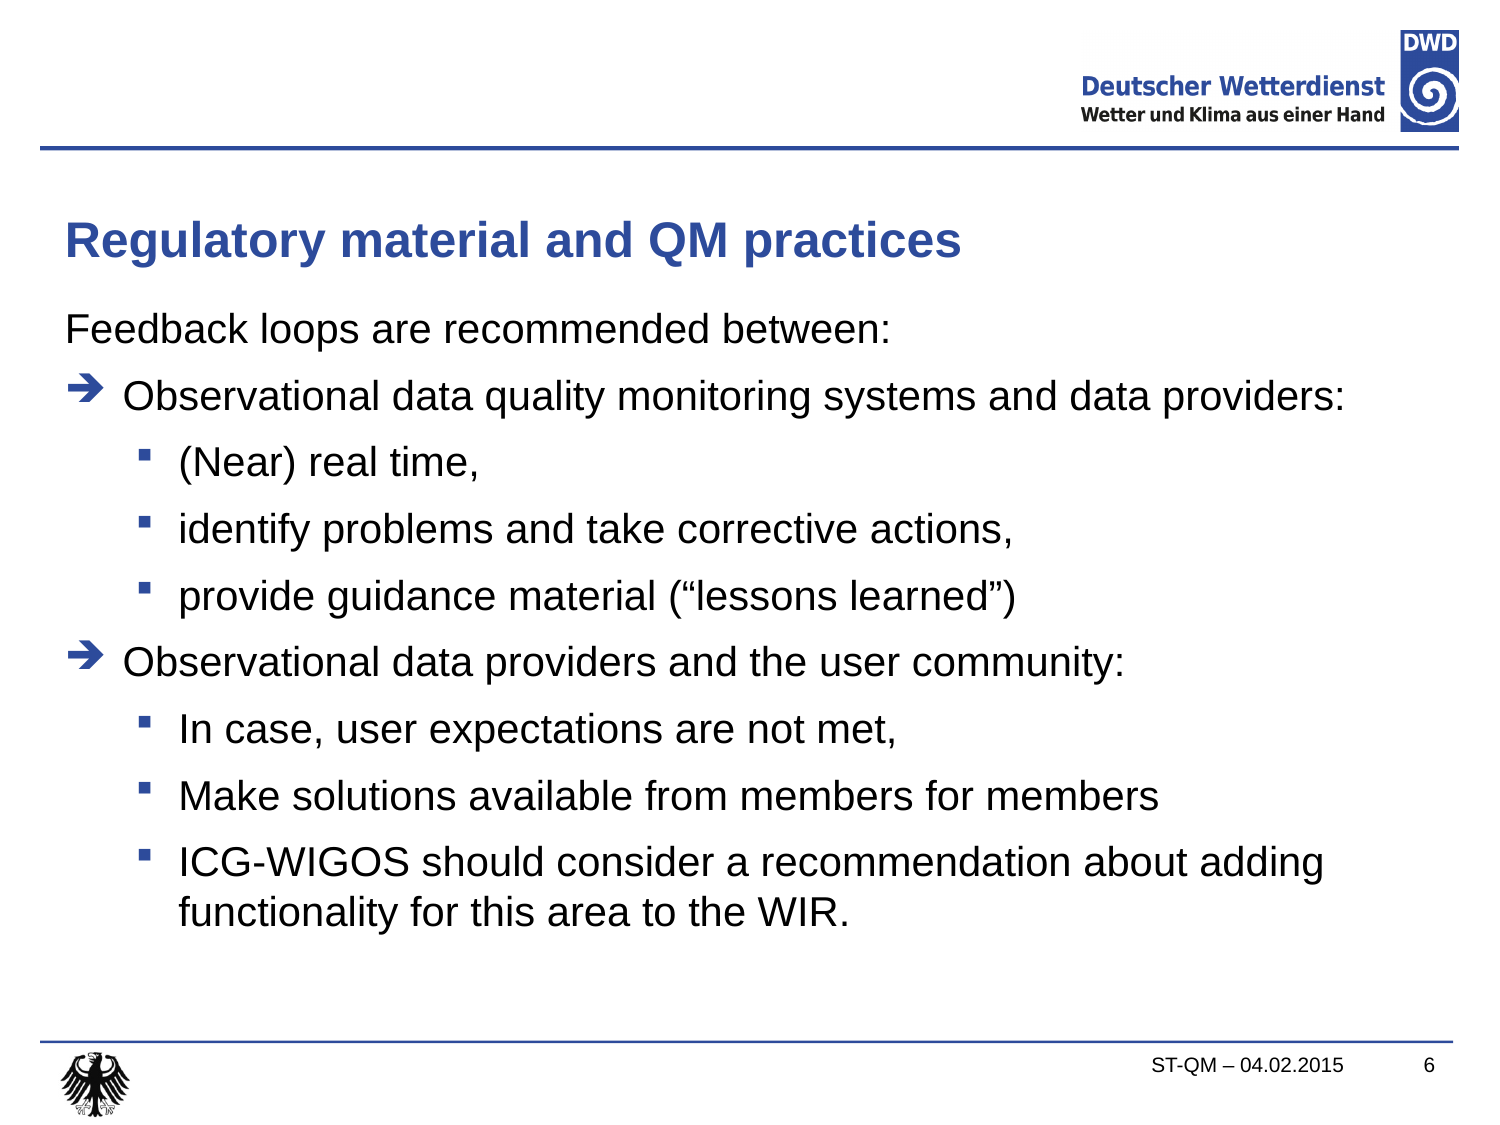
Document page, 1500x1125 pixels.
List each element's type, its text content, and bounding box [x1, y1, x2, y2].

picture [1081, 30, 1459, 132]
list Feedback loops are recommended between: Observational data quality monitoring systems and data providers: (Near) real time, identify problems and take corrective actions, provide guidance material (“lessons learned”) Observational data providers and the user community: In case, user expectations are not met, Make solutions available from members for members ICG-WIGOS should consider a recommendation about adding functionality for this area to the WIR. [64, 301, 1436, 1011]
picture [58, 1050, 132, 1119]
footer ST-QM – 04.02.2015 [750, 1046, 1358, 1083]
title Regulatory material and QM practices [64, 196, 1436, 268]
slide_number 6 [1358, 1046, 1436, 1083]
